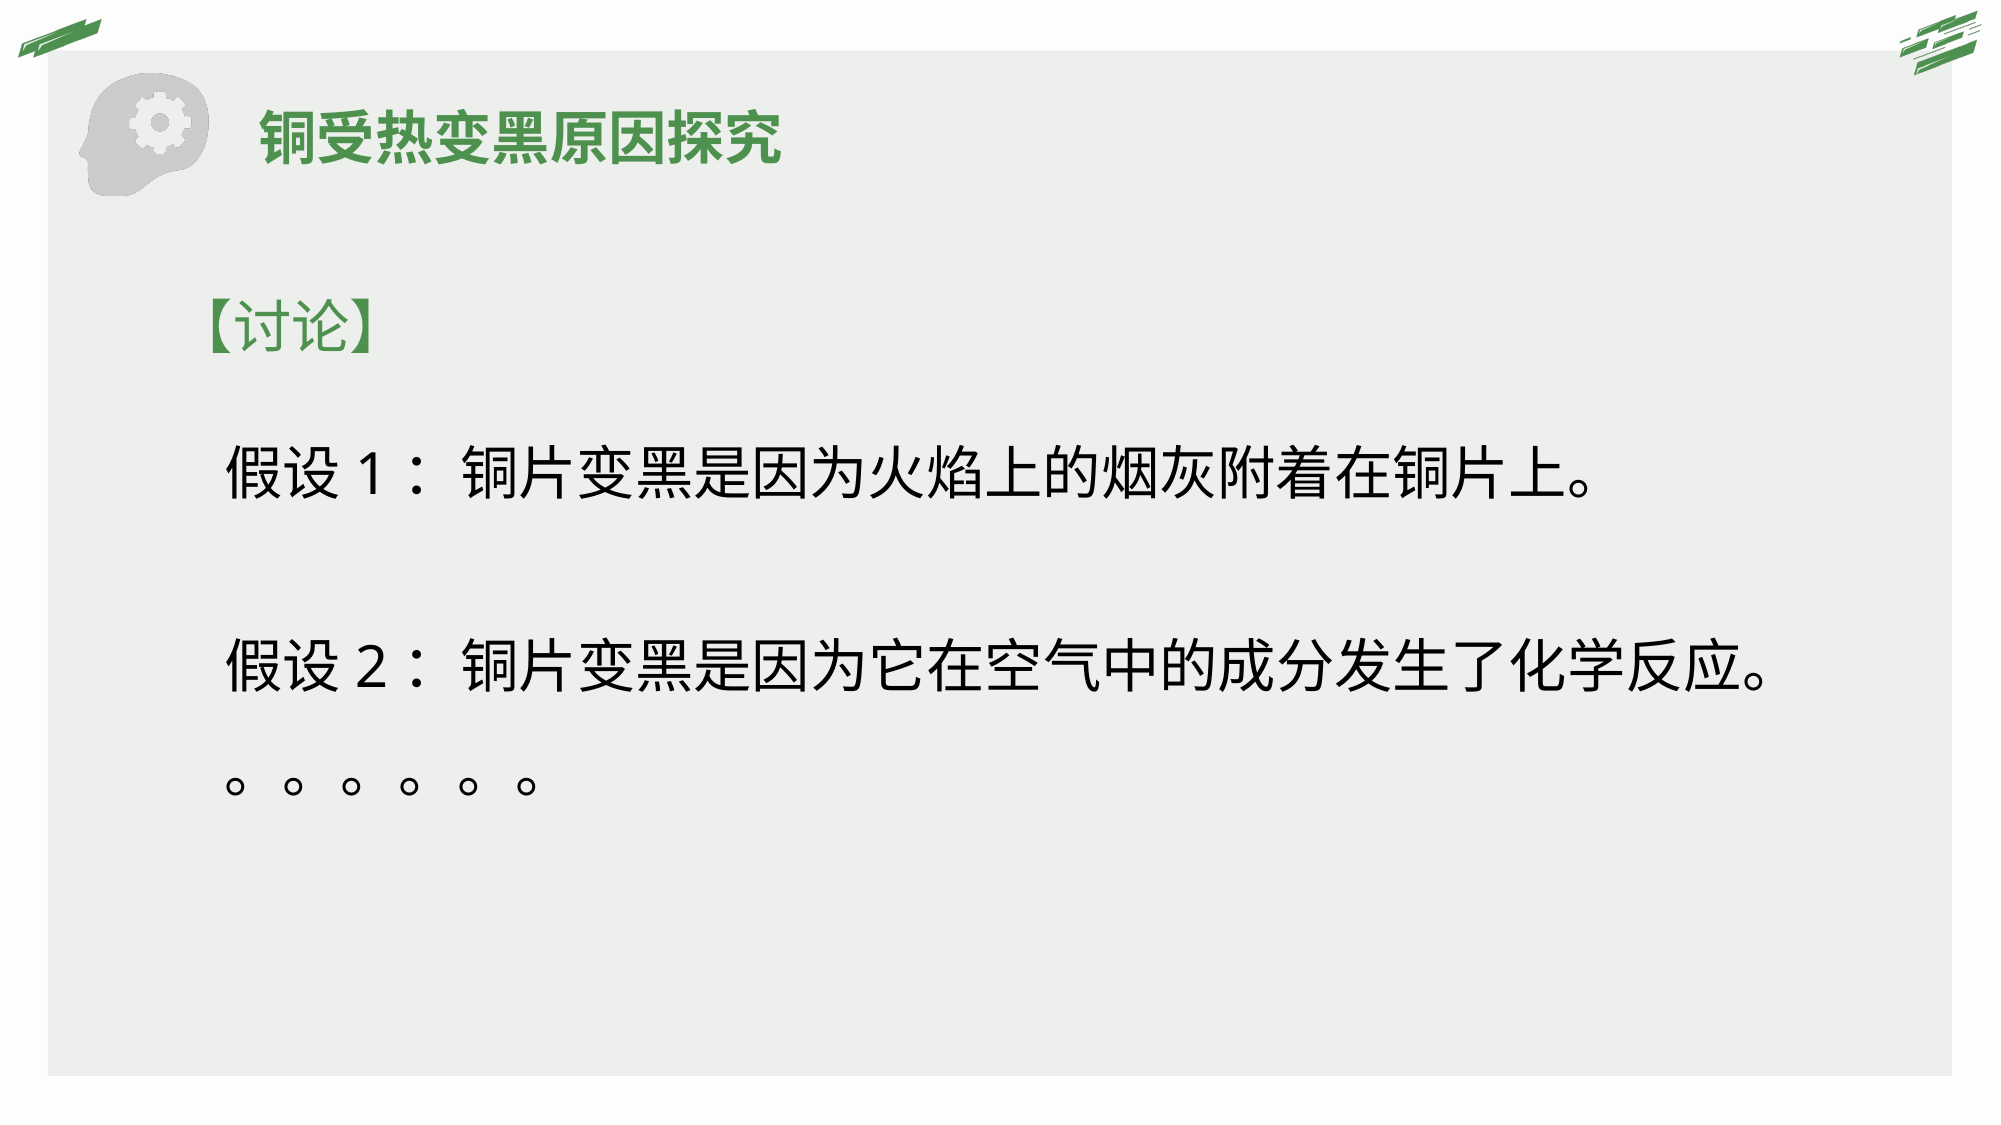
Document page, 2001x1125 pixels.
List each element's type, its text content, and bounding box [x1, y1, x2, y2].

text_box 铜受热变黑原因探究 [244, 101, 844, 181]
text_box 【讨论】 [160, 247, 478, 368]
picture [0, 0, 210, 196]
text_box 假设1：铜片变黑是因为火焰上的烟灰附着在铜片上。 [209, 393, 1732, 514]
picture [1881, 0, 2000, 87]
text_box [47, 50, 1953, 1077]
text_box 假设2：铜片变黑是因为它在空气中的成分发生了化学反应。 。。。。。。 [209, 586, 1889, 812]
